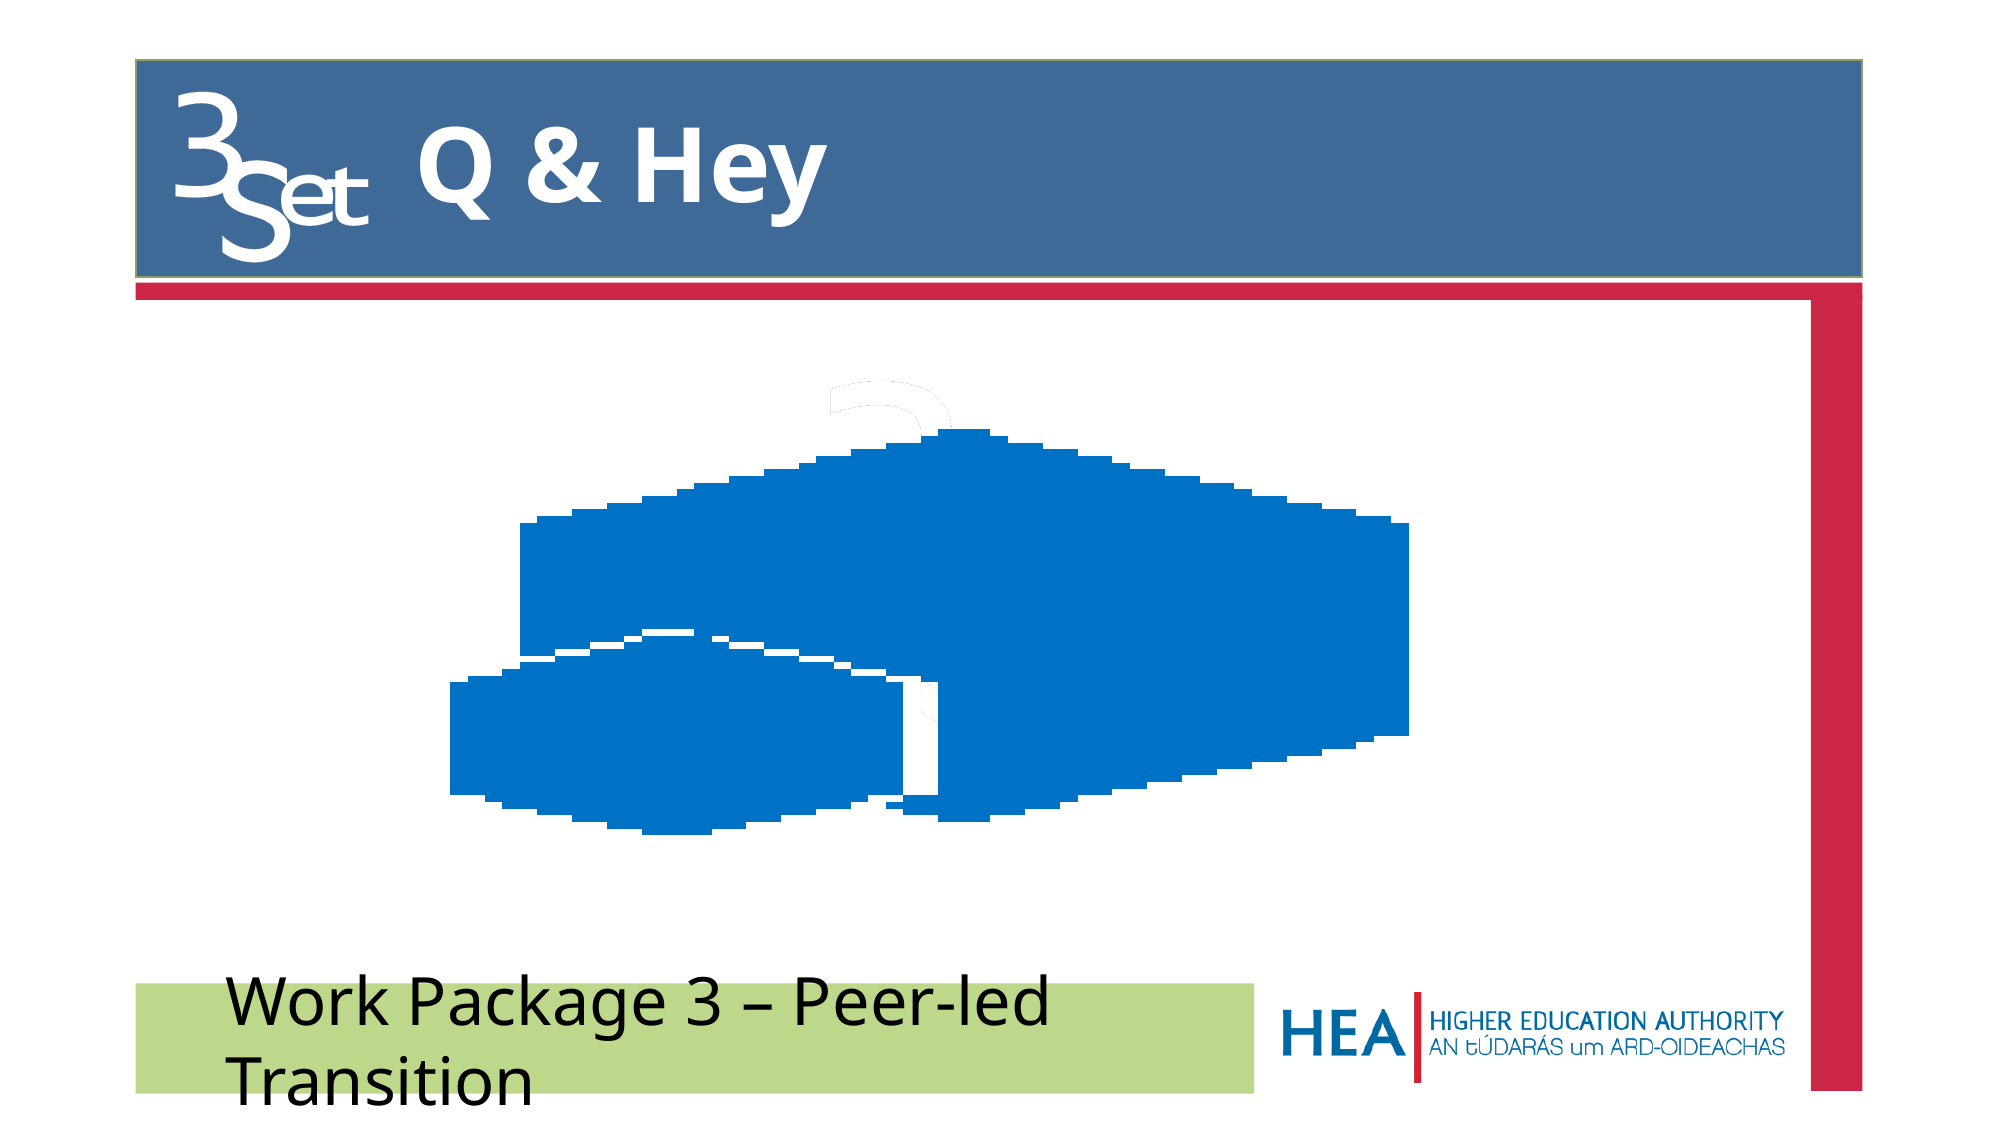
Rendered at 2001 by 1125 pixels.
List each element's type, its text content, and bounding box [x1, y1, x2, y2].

title Q & Hey [399, 59, 1863, 278]
picture [1266, 980, 1801, 1091]
picture [137, 328, 1810, 969]
picture [121, 66, 400, 293]
